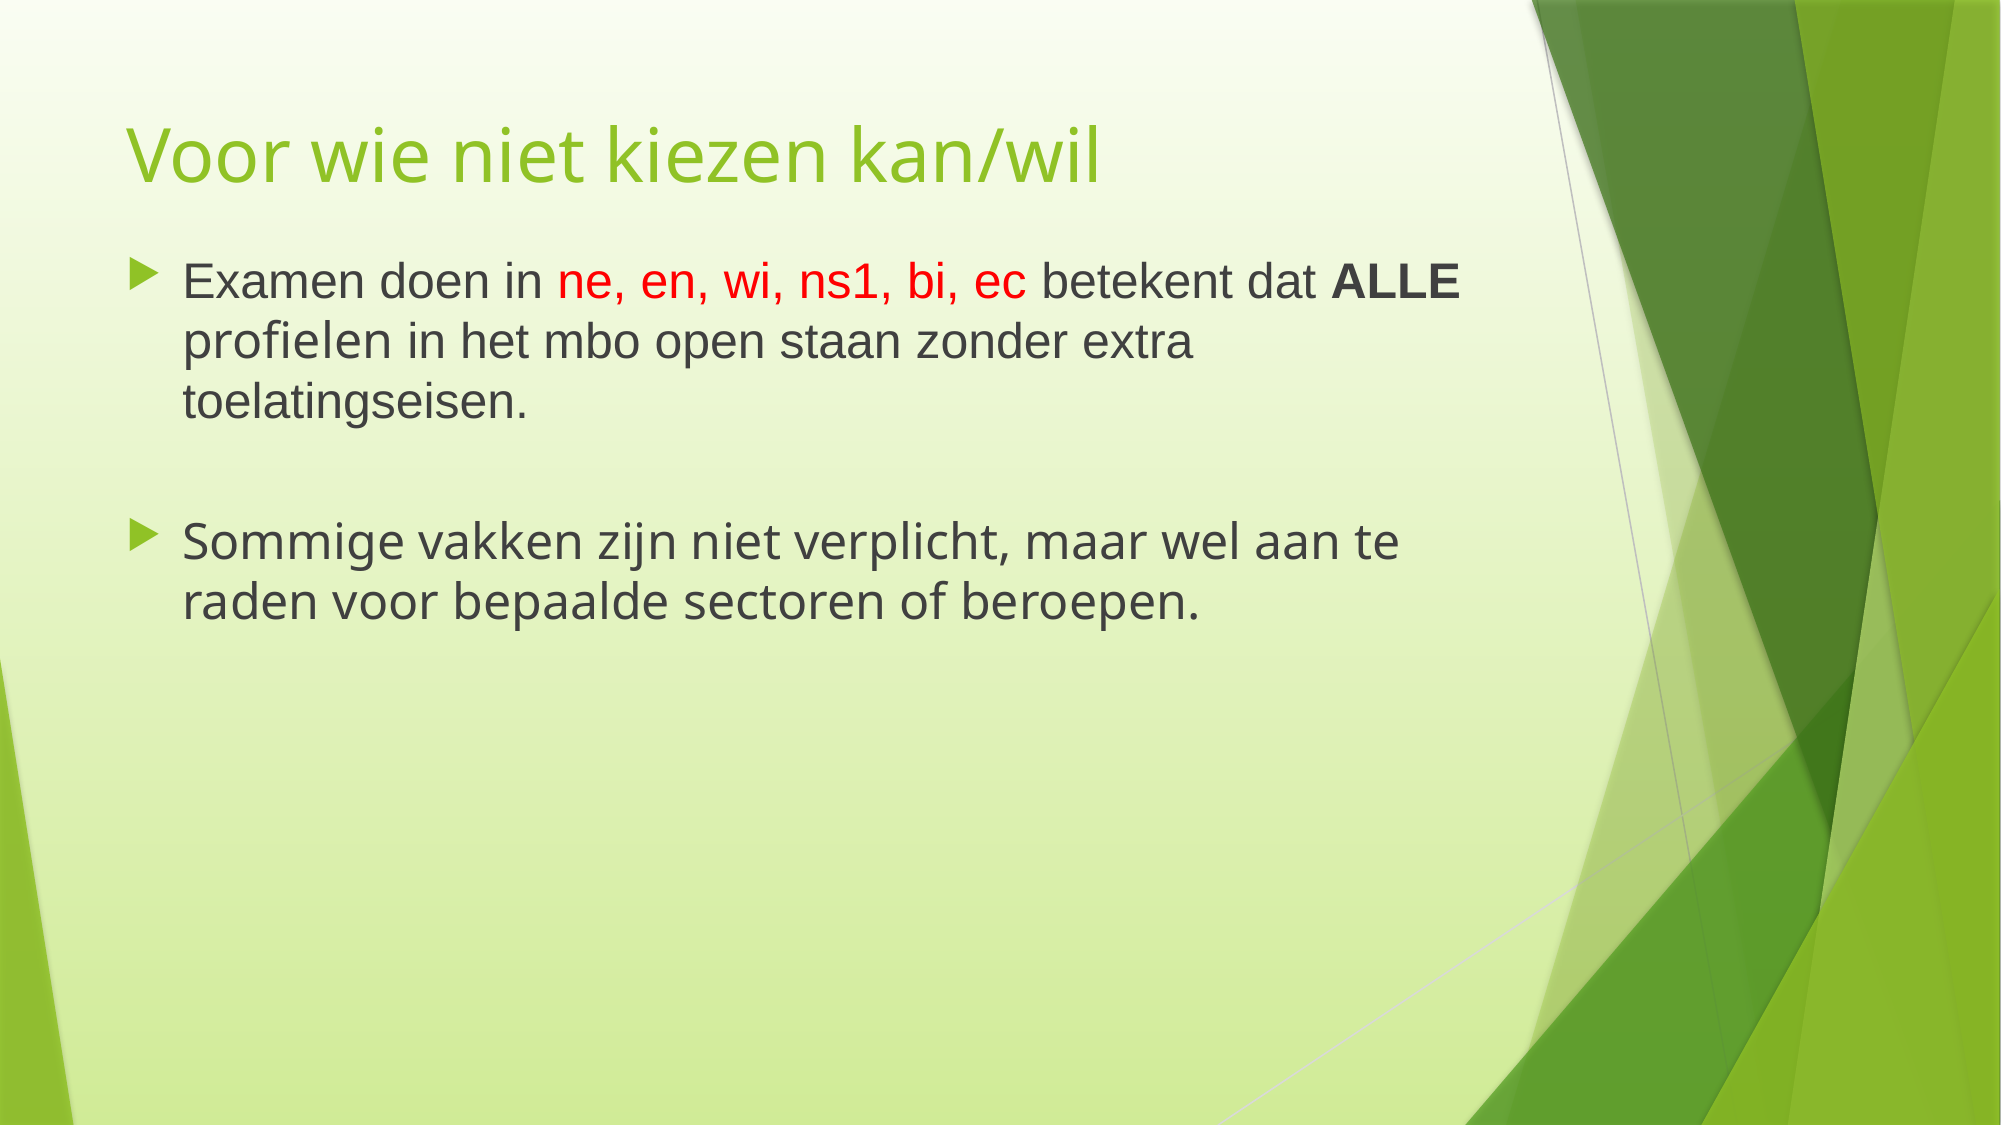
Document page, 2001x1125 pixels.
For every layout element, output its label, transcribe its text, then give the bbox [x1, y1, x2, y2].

title Voor wie niet kiezen kan/wil [111, 99, 1522, 225]
list Examen doen in ne, en, wi, ns1, bi, ec betekent dat ALLE profielen in het mbo open staan zonder extra toelatingseisen. Sommige vakken zijn niet verplicht, maar wel aan te raden voor bepaalde sectoren of beroepen. [111, 241, 1522, 1042]
